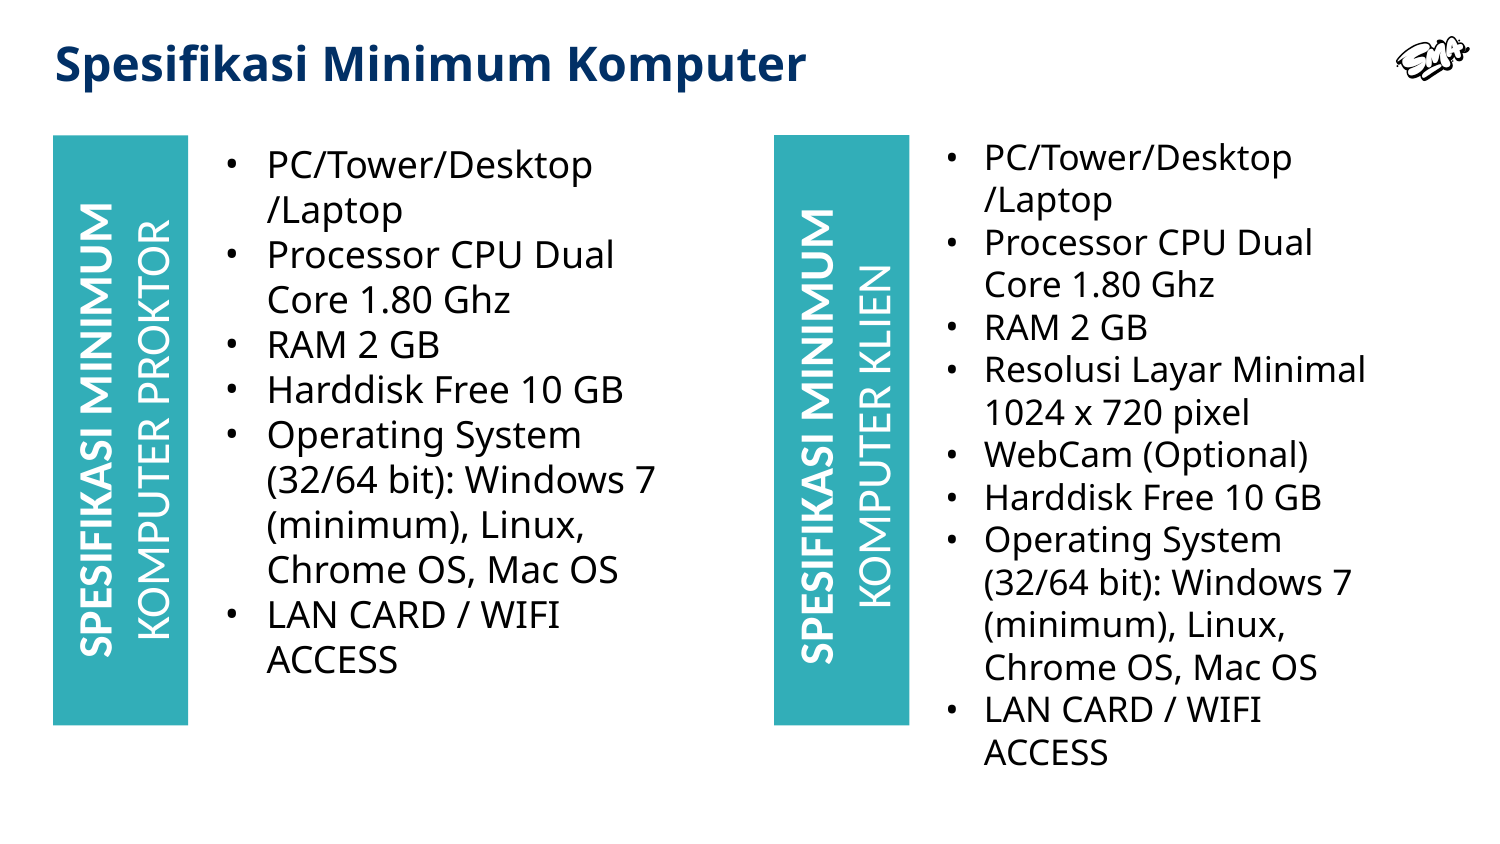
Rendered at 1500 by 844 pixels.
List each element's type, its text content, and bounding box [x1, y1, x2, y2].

text_box SPESIFIKASI MINIMUM KOMPUTER KLIEN [784, 193, 900, 680]
text_box Spesifikasi Minimum Komputer [40, 32, 1474, 130]
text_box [52, 135, 688, 726]
picture [1385, 14, 1485, 115]
text_box [774, 135, 883, 726]
text_box PC/Tower/Desktop /Laptop Processor CPU Dual Core 1.80 Ghz RAM 2 GB Resolusi Layar Minimal 1024 x 720 pixel WebCam (Optional) Harddisk Free 10 GB Operating System (32/64 bit): Windows 7 (minimum), Linux, Chrome OS, Mac OS LAN CARD / WIFI ACCESS [883, 129, 1389, 779]
